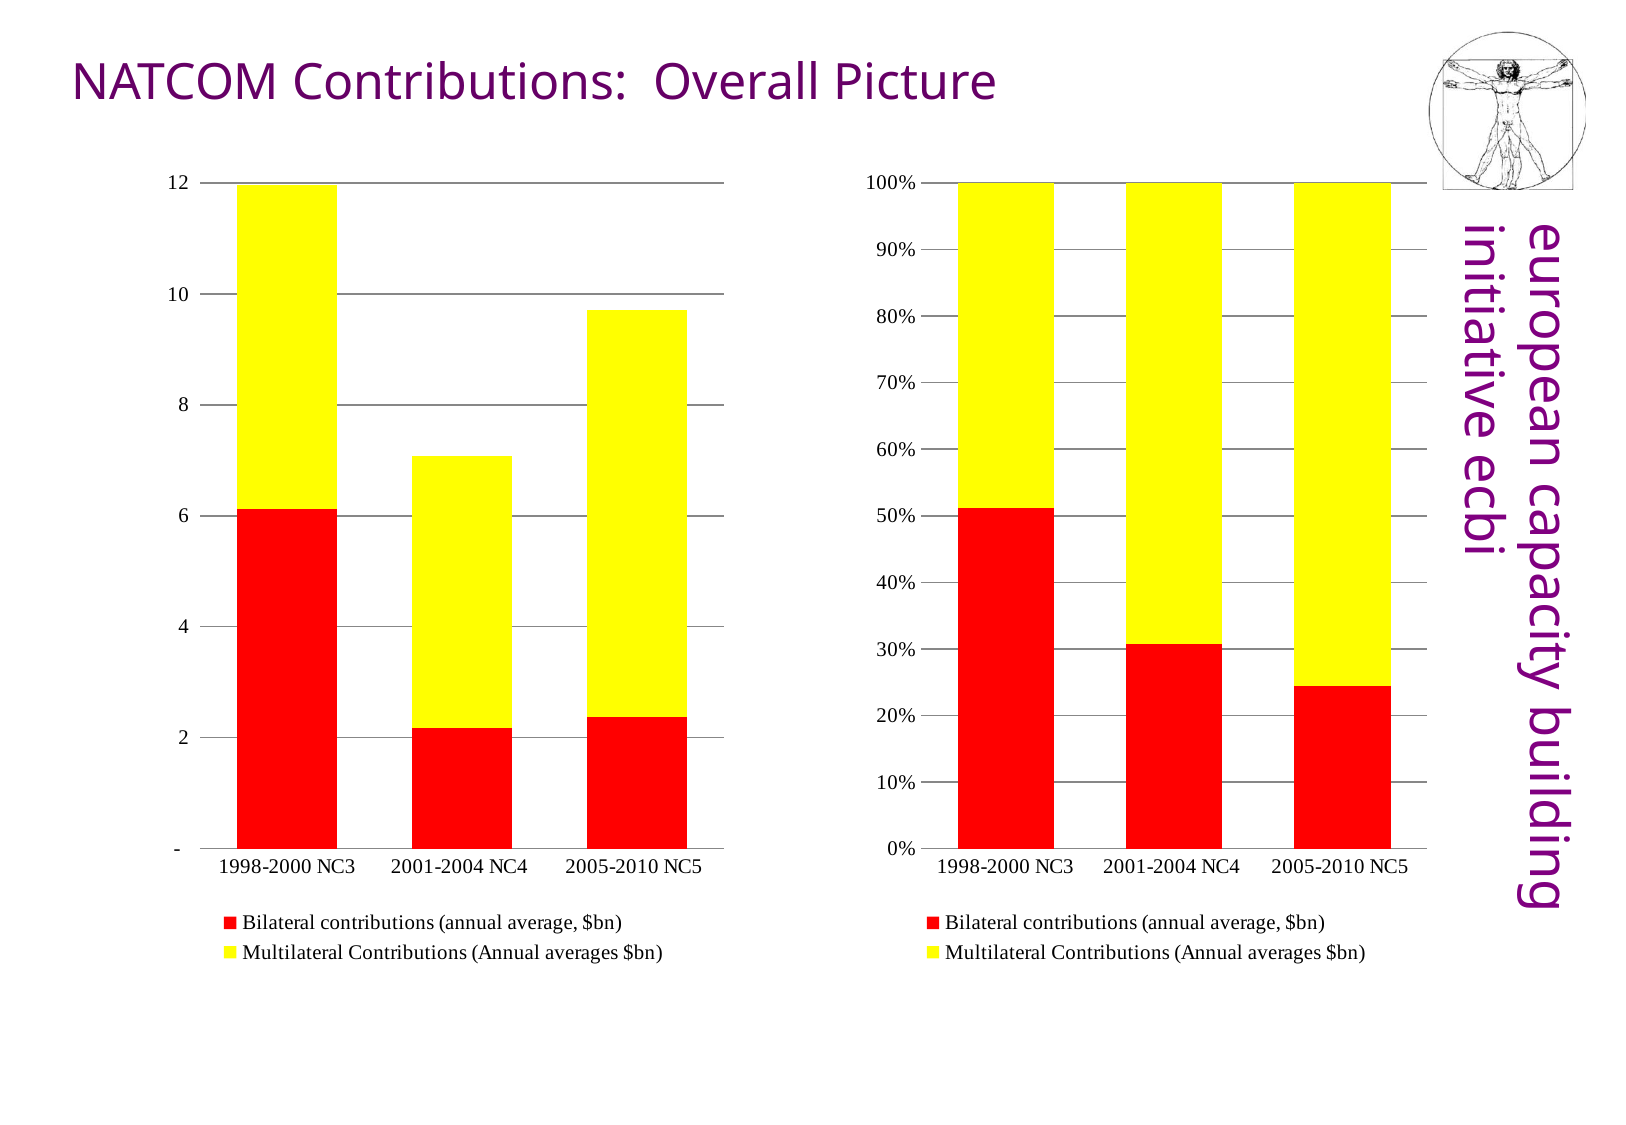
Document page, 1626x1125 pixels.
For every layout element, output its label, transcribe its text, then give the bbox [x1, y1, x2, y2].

text_box NATCOM Contributions: Overall Picture [56, 42, 1409, 118]
chart [150, 154, 736, 971]
chart [853, 154, 1439, 971]
picture [1427, 31, 1586, 190]
